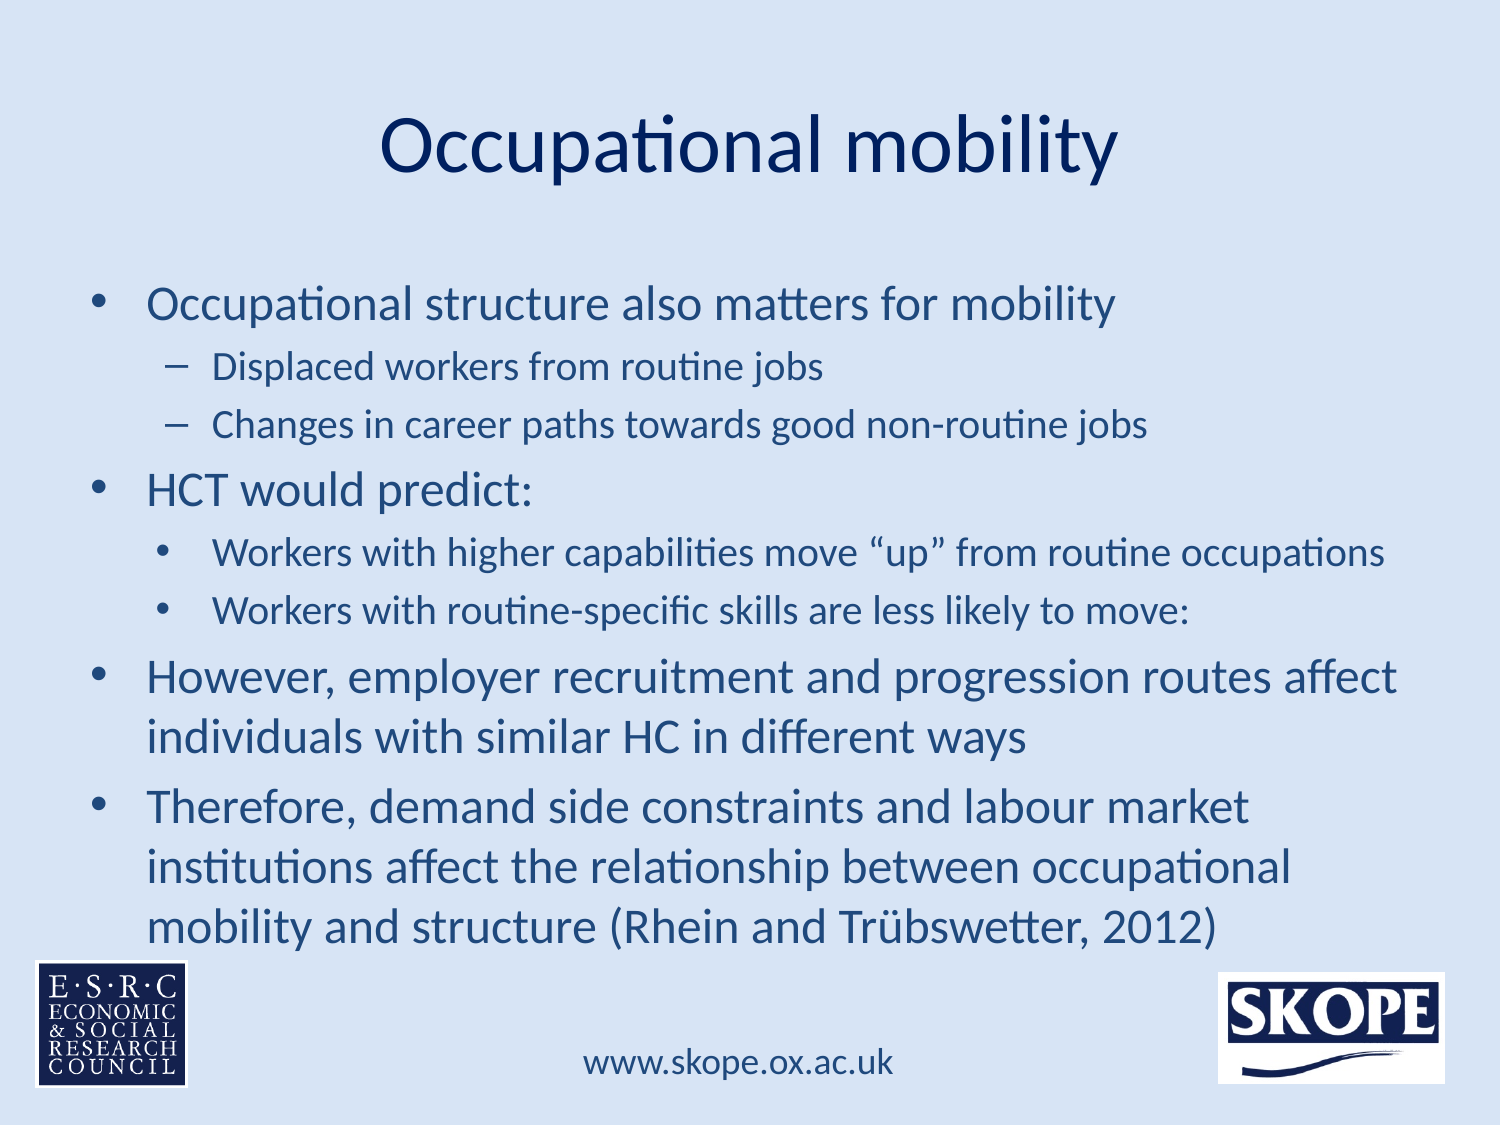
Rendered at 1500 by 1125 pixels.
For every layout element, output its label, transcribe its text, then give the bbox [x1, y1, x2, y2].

list Occupational structure also matters for mobility Displaced workers from routine jobs Changes in career paths towards good non-routine jobs HCT would predict: Workers with higher capabilities move “up” from routine occupations Workers with routine-specific skills are less likely to move: However, employer recruitment and progression routes affect individuals with similar HC in different ways Therefore, demand side constraints and labour market institutions affect the relationship between occupational mobility and structure (Rhein and Trübswetter, 2012) [74, 262, 1426, 1006]
title Occupational mobility [74, 44, 1426, 233]
picture [1218, 972, 1445, 1084]
picture [35, 960, 188, 1088]
